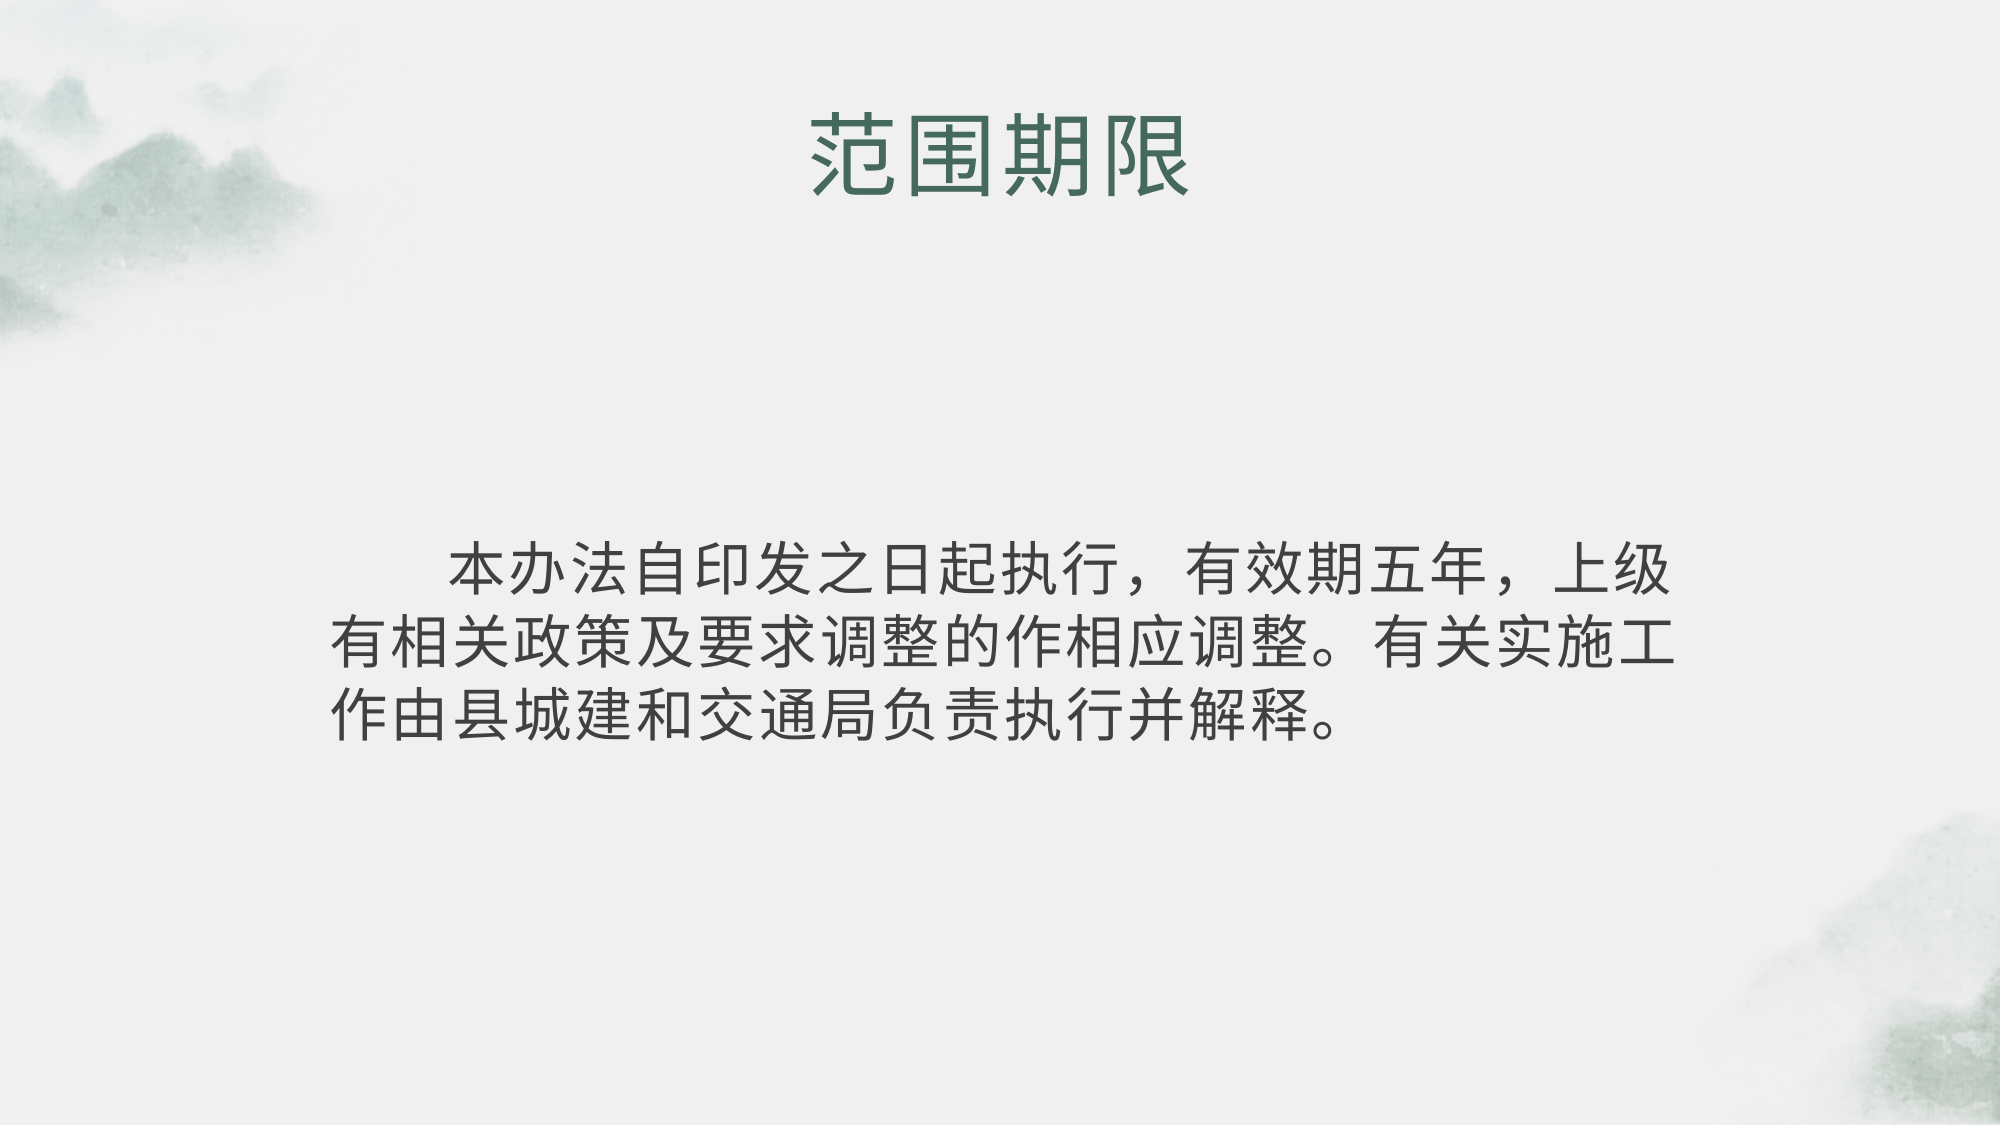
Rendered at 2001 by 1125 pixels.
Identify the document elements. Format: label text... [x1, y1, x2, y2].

list 本办法自印发之日起执行，有效期五年，上级有相关政策及要求调整的作相应调整。有关实施工作由县城建和交通局负责执行并解释。 [314, 251, 1731, 1026]
text_box [1700, 789, 2000, 1125]
title 范围期限 [99, 82, 1900, 209]
